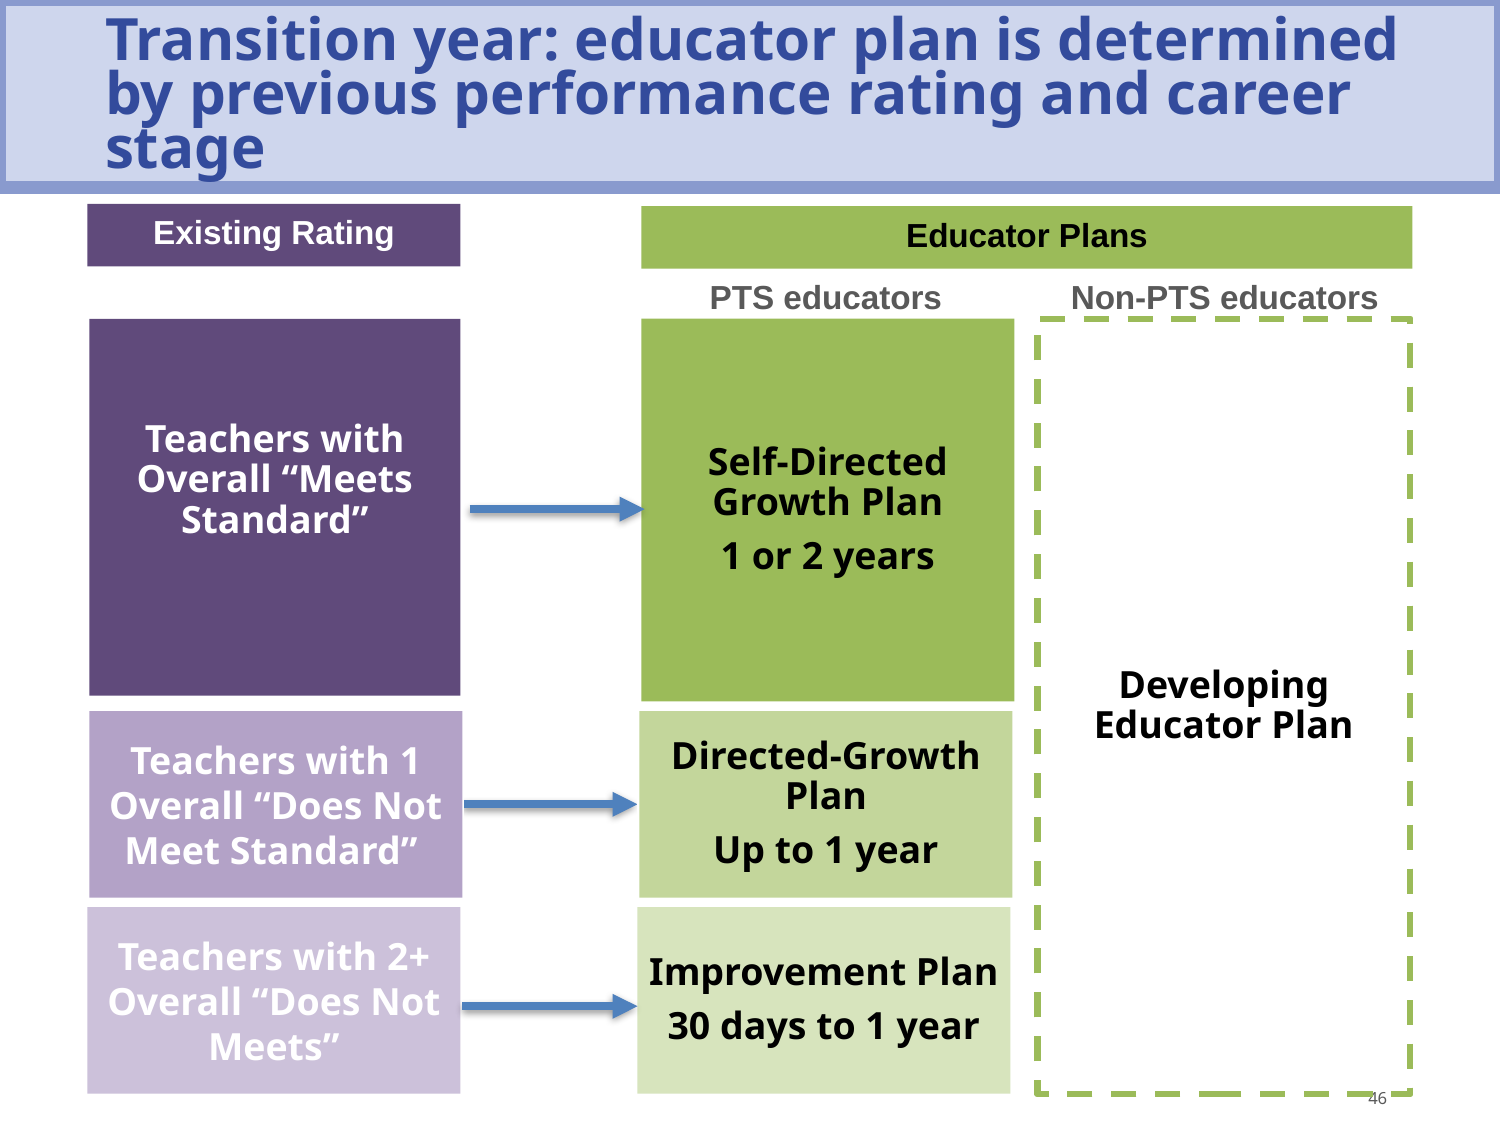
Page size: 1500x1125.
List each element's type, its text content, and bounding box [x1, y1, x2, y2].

title Transition year: educator plan is determined by previous performance rating and career stage [0, 0, 1500, 194]
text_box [641, 318, 1015, 702]
text_box PTS educators [641, 268, 1011, 317]
text_box Existing Rating [87, 203, 461, 267]
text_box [637, 906, 1011, 1094]
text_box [1037, 318, 1411, 1094]
text_box Teachers with Overall “Meets Standard” [89, 318, 461, 696]
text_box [87, 906, 461, 1094]
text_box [89, 710, 463, 898]
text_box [639, 710, 1013, 898]
text_box Non-PTS educators [1037, 268, 1413, 318]
text_box Educator Plans [641, 206, 1413, 269]
